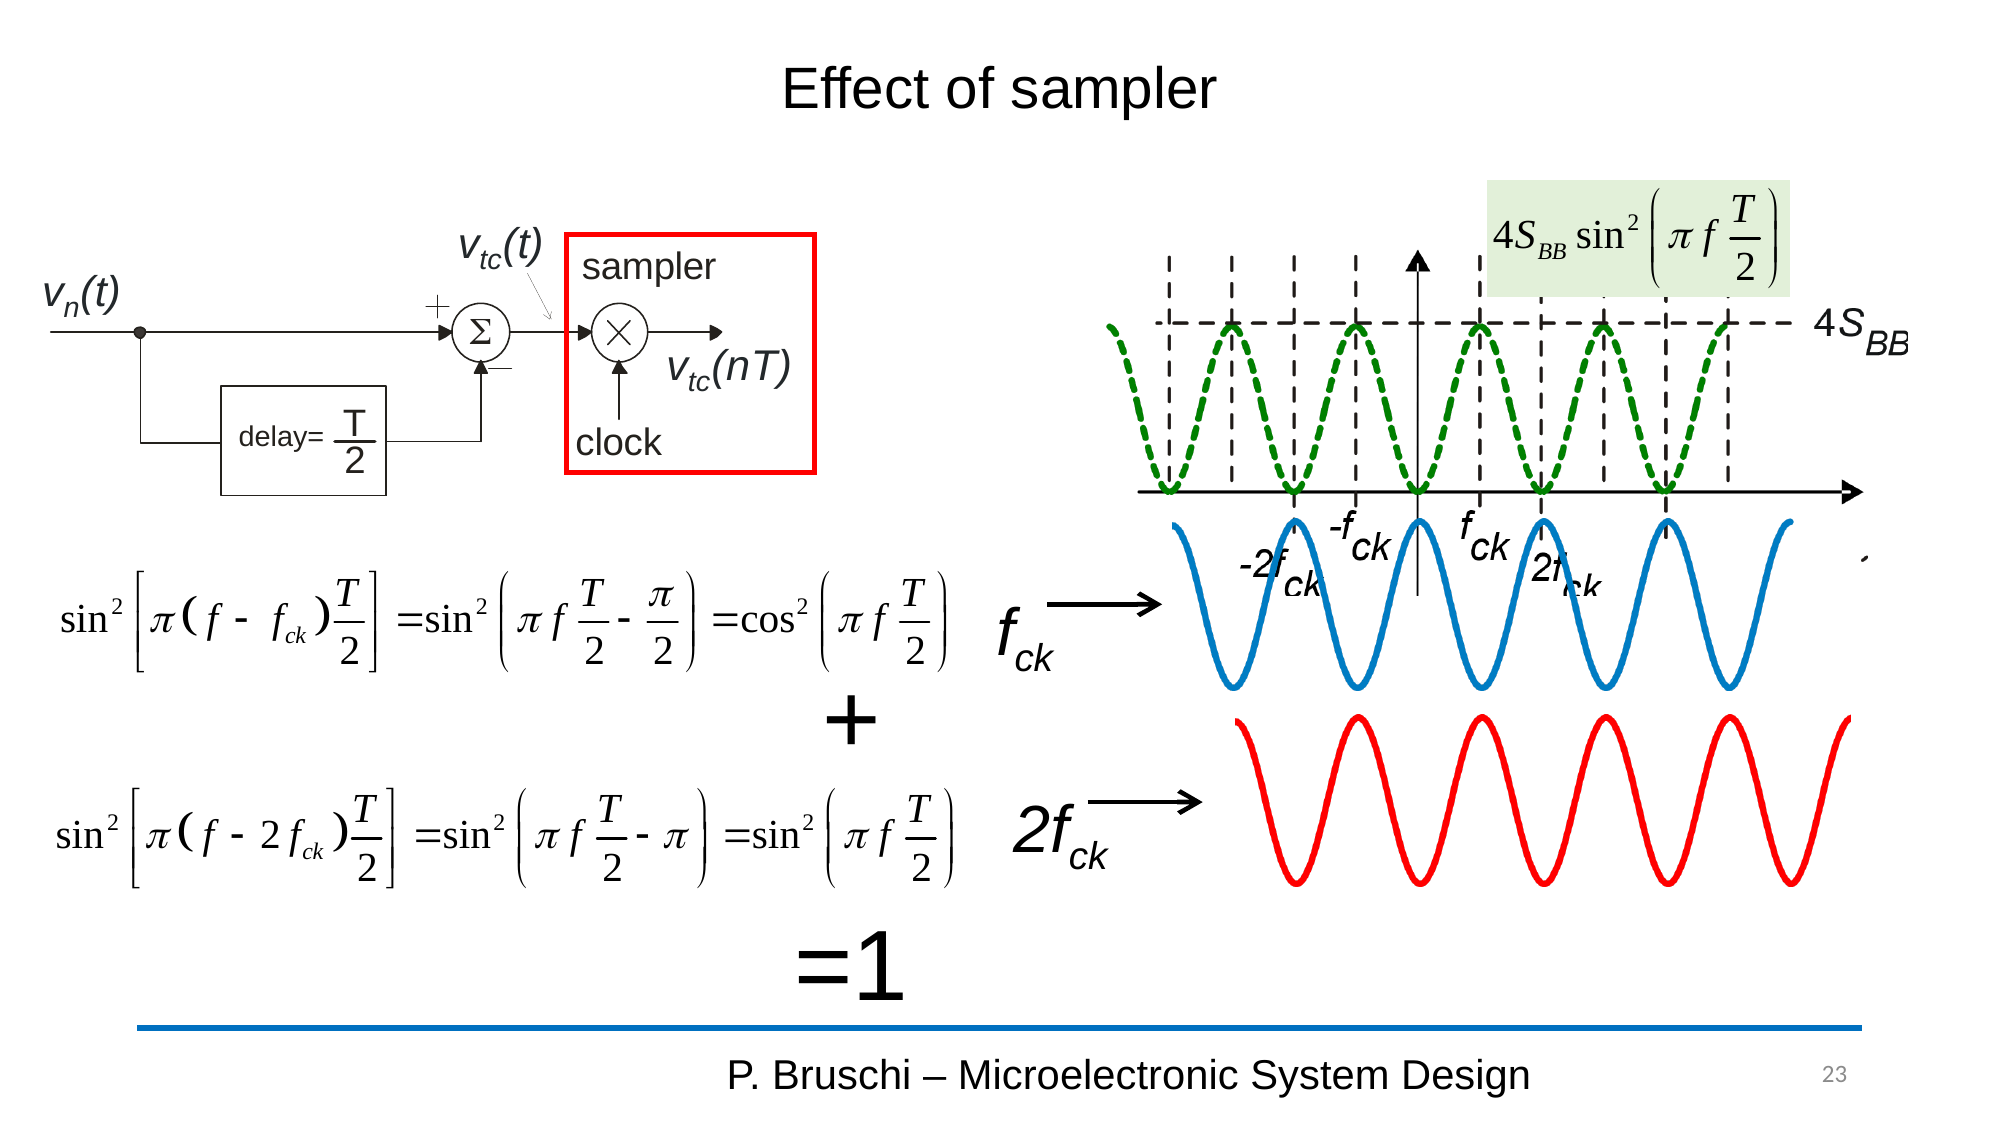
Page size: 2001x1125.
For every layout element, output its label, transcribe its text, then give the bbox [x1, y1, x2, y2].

text_box [794, 233, 816, 474]
slide_number 23 [1718, 1042, 1863, 1103]
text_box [39, 225, 794, 499]
picture [1104, 249, 1908, 691]
text_box + [807, 735, 896, 778]
text_box fck [981, 581, 1069, 687]
picture [1234, 714, 1851, 887]
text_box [55, 562, 958, 735]
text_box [50, 778, 965, 951]
footer P. Bruschi – Microelectronic System Design [662, 1042, 1596, 1103]
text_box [1486, 180, 1791, 297]
text_box 2fck [998, 778, 1123, 885]
text_box =1 [779, 951, 924, 1028]
title Effect of sampler [137, 35, 1863, 144]
